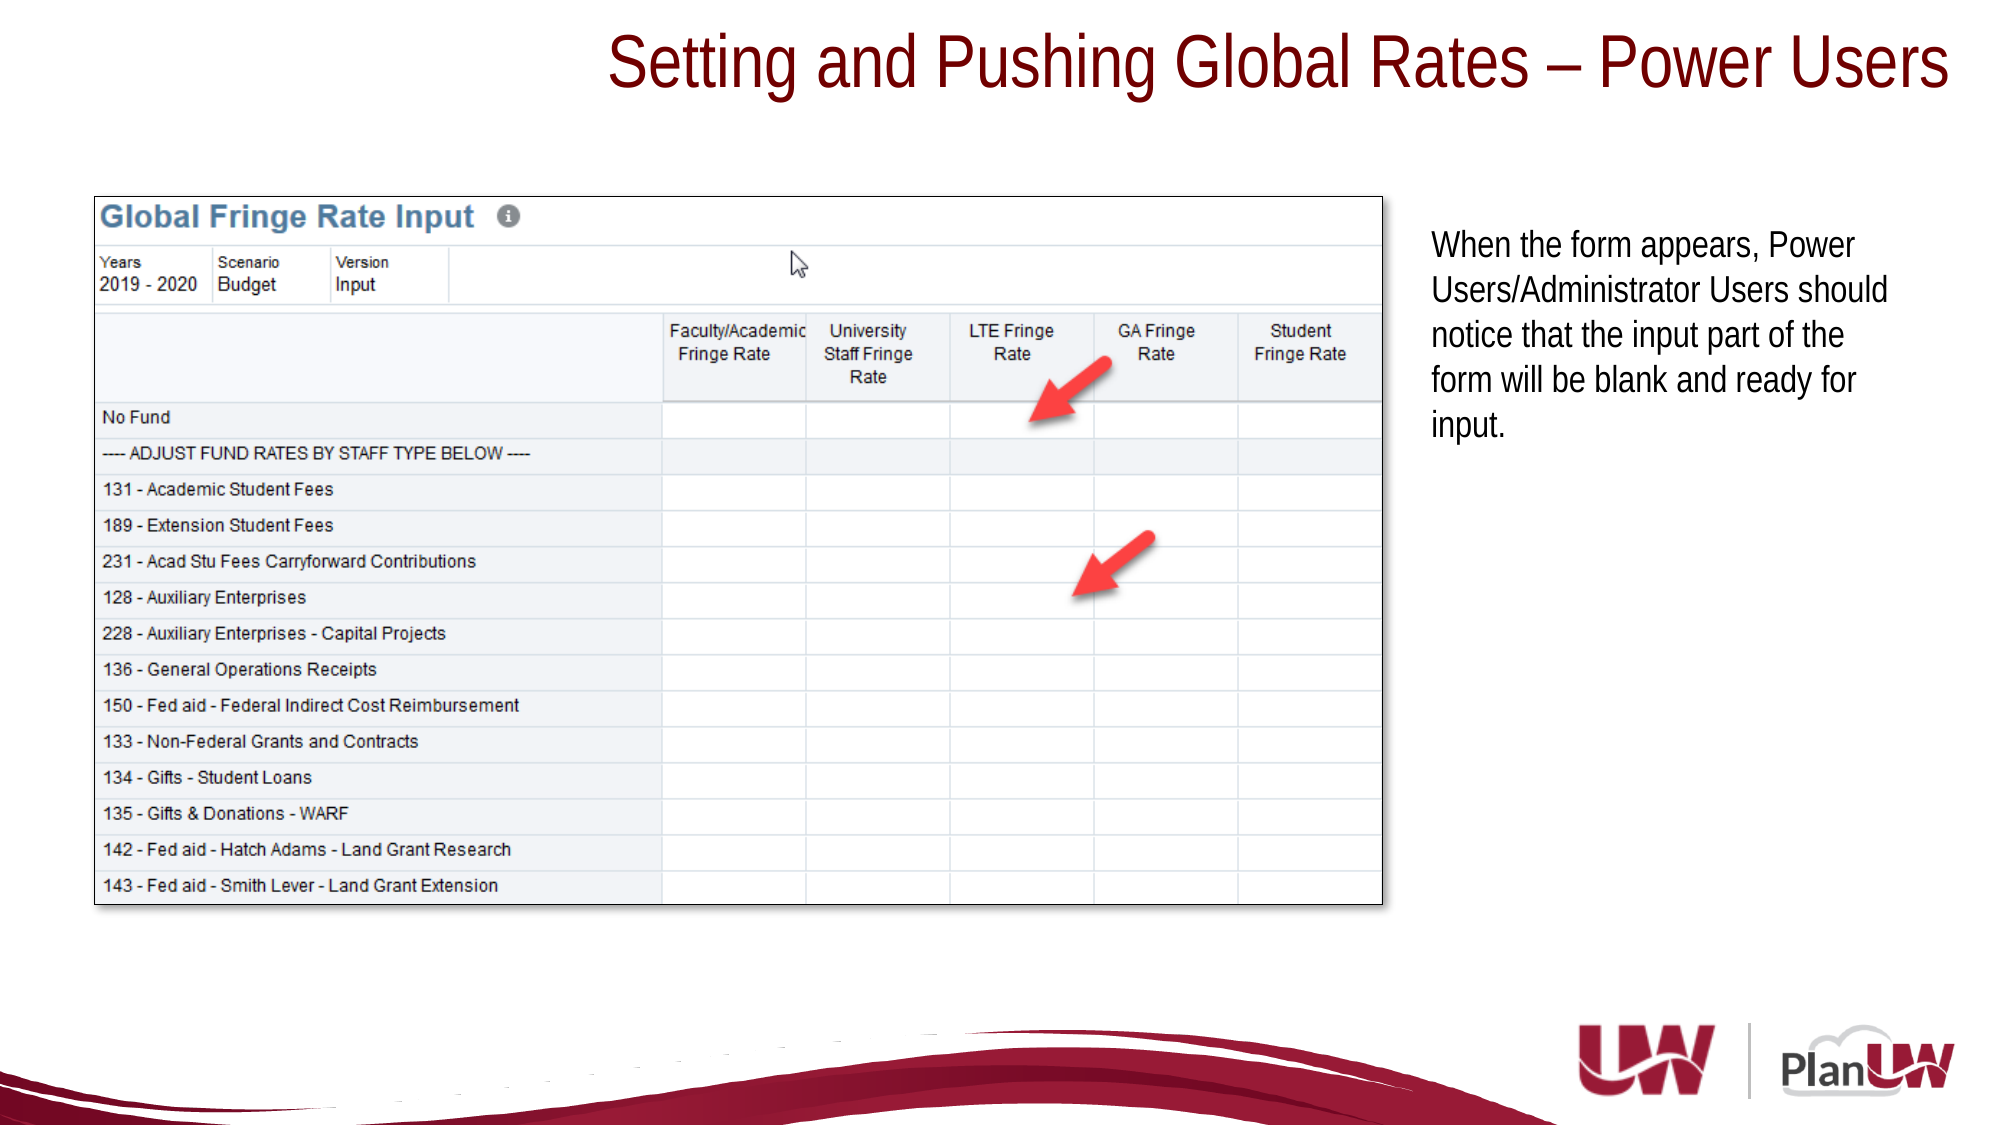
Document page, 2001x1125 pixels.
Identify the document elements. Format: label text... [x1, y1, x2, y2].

picture [1768, 1010, 1961, 1103]
picture [94, 196, 1383, 906]
picture [0, 988, 1723, 1125]
text_box When the form appears, Power Users/Administrator Users should notice that the input part of the form will be blank and ready for input. [1416, 212, 1906, 453]
text_box Setting and Pushing Global Rates – Power Users [466, 12, 1967, 103]
